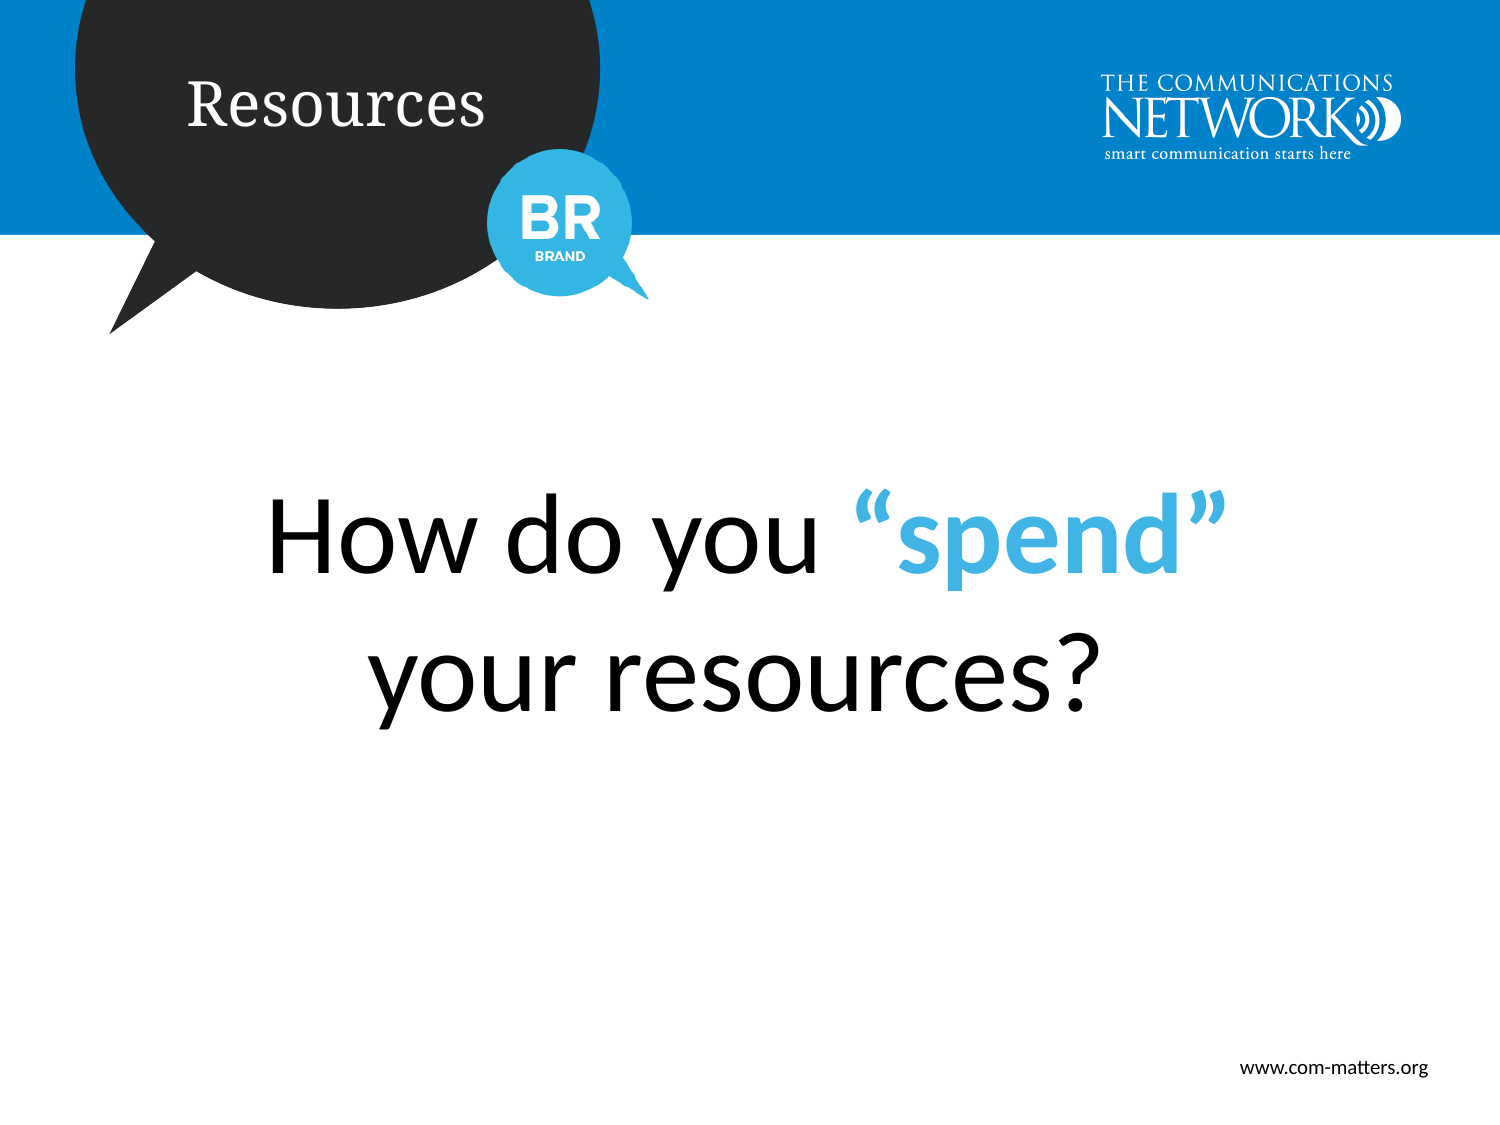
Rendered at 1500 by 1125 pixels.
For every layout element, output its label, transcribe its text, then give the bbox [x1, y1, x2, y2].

picture [0, 0, 1500, 347]
text_box How do you “spend” your resources? [0, 451, 1500, 742]
